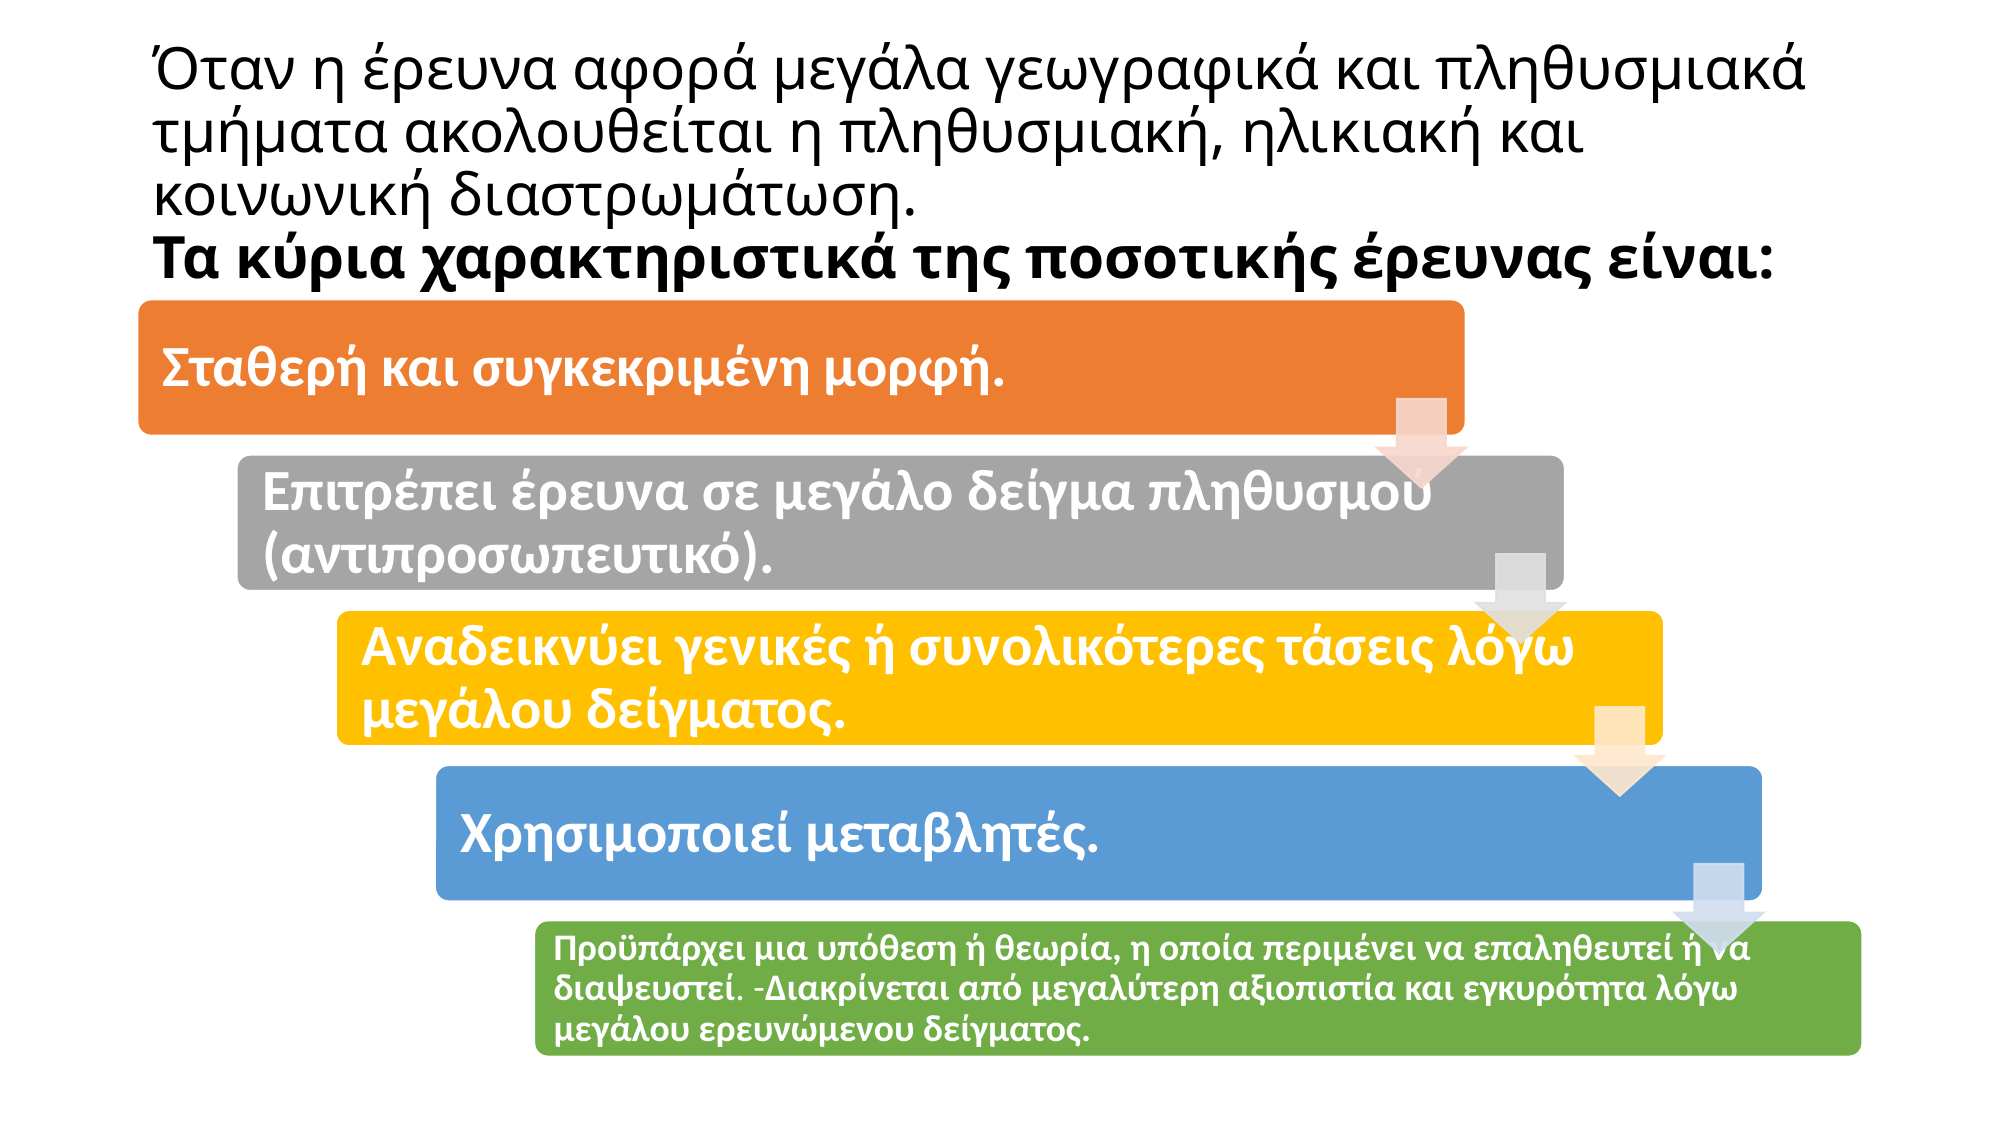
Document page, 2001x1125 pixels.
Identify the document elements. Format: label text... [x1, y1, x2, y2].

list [137, 299, 1863, 1057]
title Όταν η έρευνα αφορά μεγάλα γεωγραφικά και πληθυσμιακά τμήματα ακολουθείται η πληθυσμιακή, ηλικιακή και κοινωνική διαστρωμάτωση. Τα κύρια χαρακτηριστικά της ποσοτικής έρευνας είναι: [137, 59, 1863, 278]
